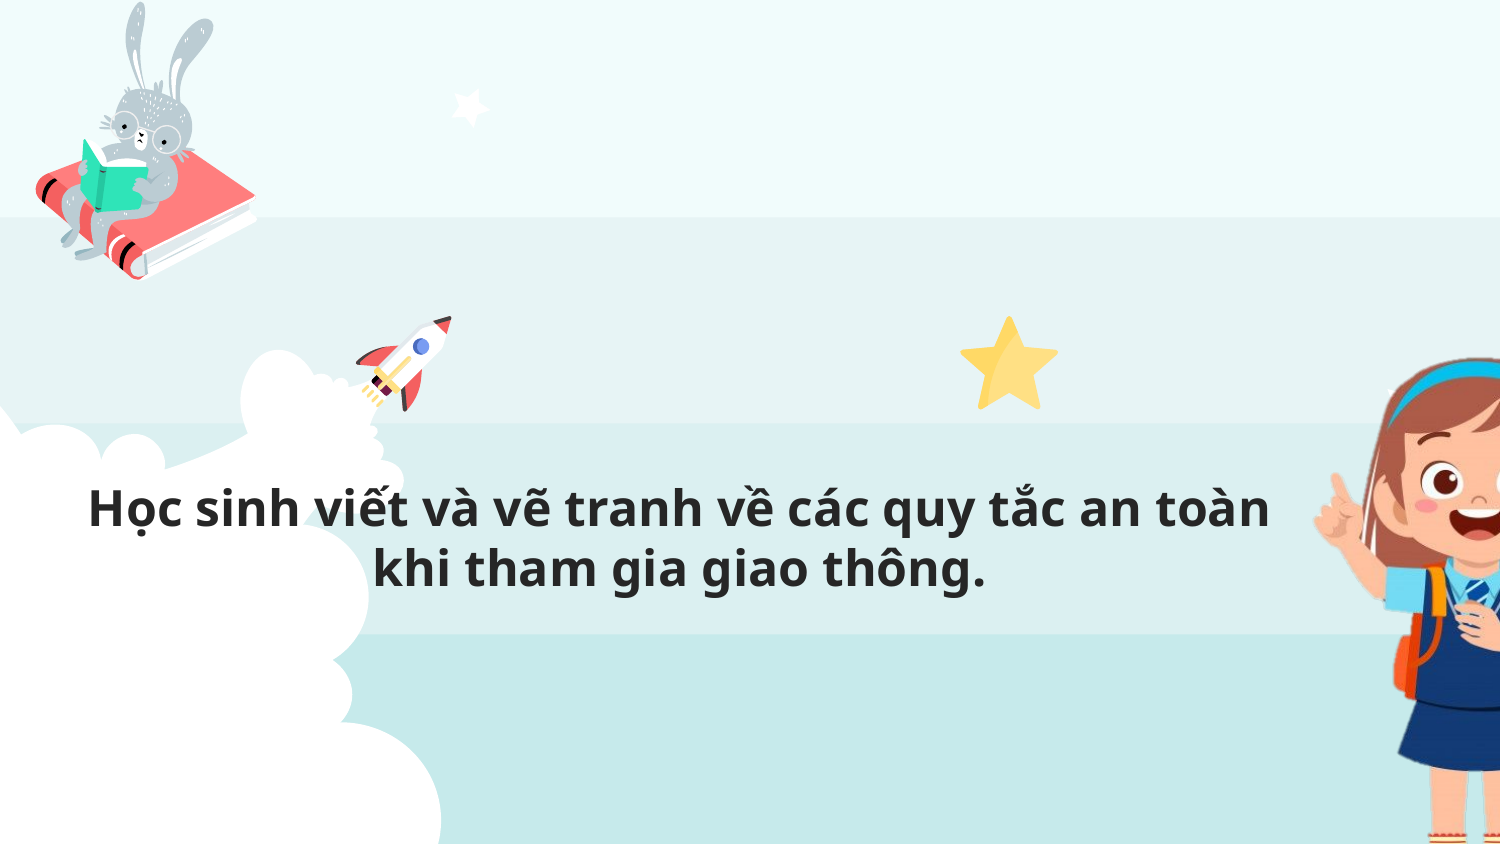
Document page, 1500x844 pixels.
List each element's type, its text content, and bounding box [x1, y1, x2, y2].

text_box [34, 1, 258, 281]
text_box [959, 315, 1060, 410]
title Học sinh viết và vẽ tranh về các quy tắc an toàn khi tham gia giao thông. [558, 468, 1140, 625]
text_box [0, 241, 554, 844]
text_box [355, 315, 452, 412]
picture [1145, 247, 1500, 844]
